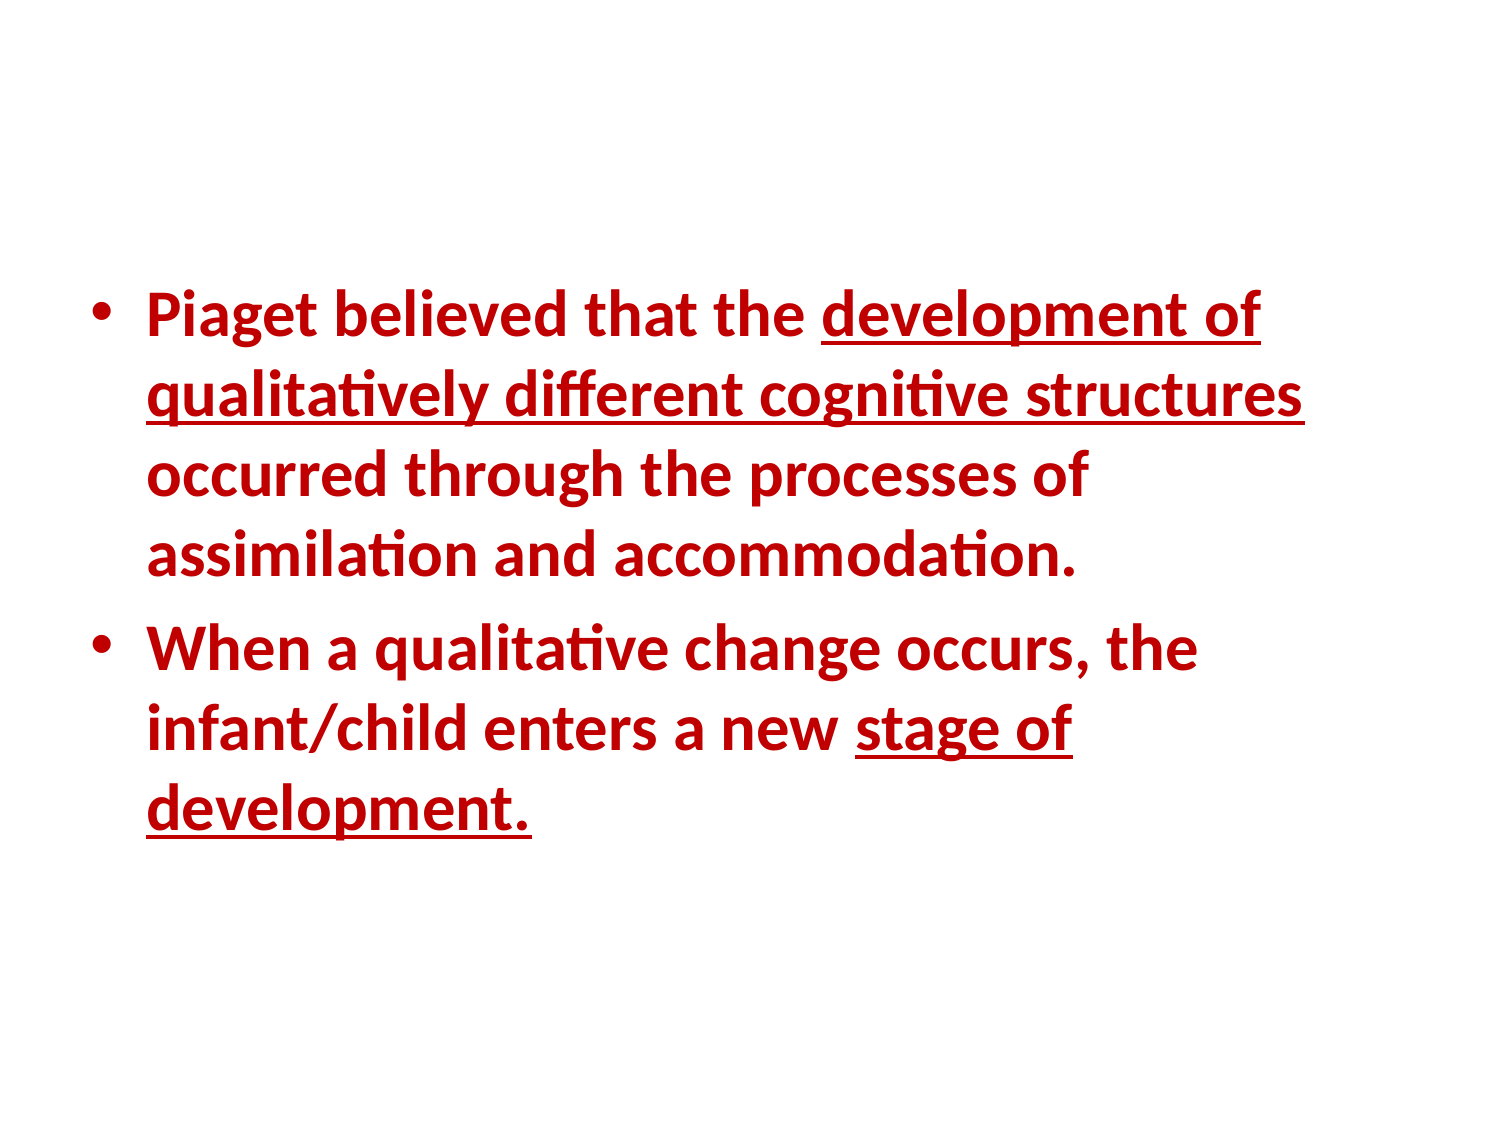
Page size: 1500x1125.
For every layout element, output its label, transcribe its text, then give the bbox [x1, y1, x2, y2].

list Piaget believed that the development of qualitatively different cognitive structures occurred through the processes of assimilation and accommodation. When a qualitative change occurs, the infant/child enters a new stage of development. [75, 262, 1425, 1005]
